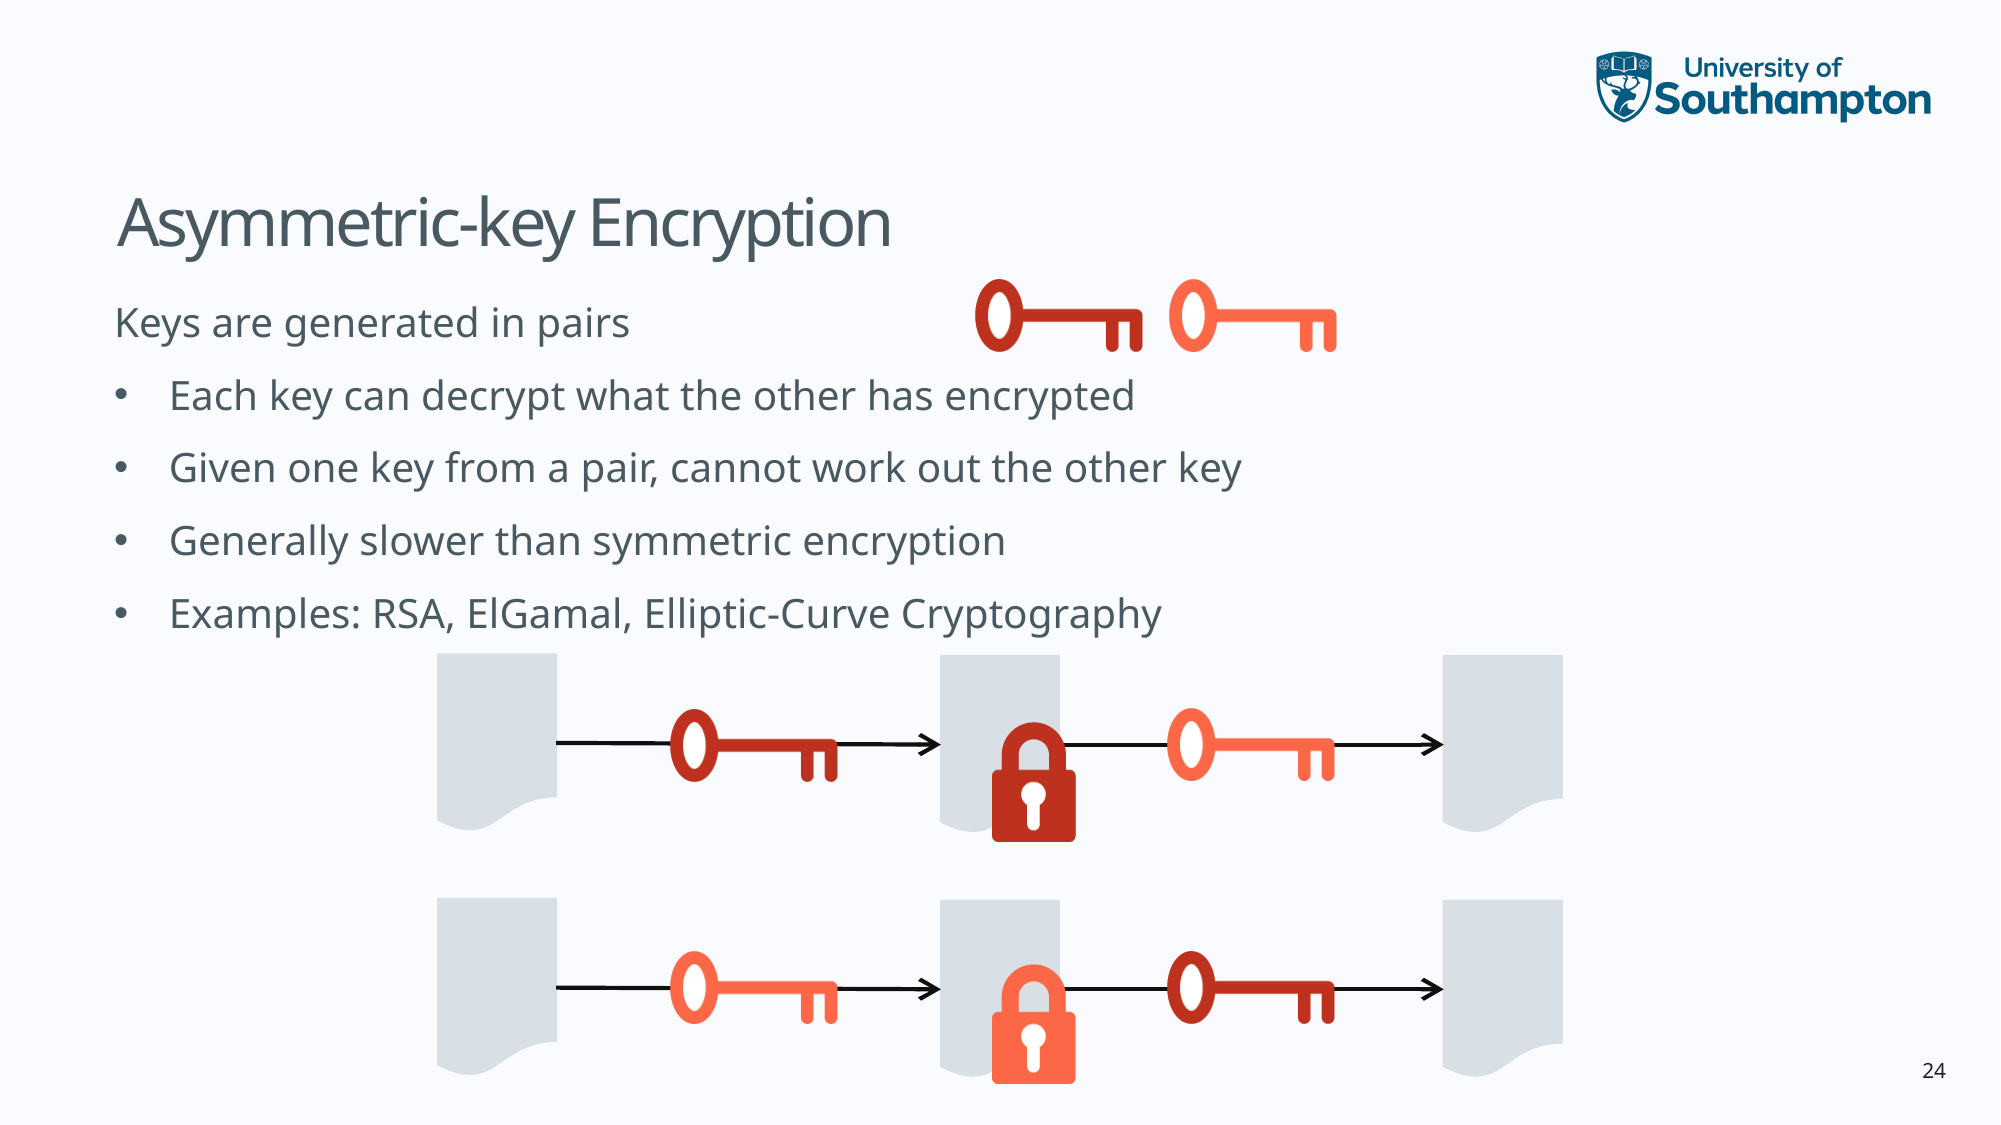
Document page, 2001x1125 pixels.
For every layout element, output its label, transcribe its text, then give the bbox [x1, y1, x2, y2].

list Keys are generated in pairs Each key can decrypt what the other has encrypted Given one key from a pair, cannot work out the other key Generally slower than symmetric encryption Examples: RSA, ElGamal, Elliptic-Curve Cryptography [102, 290, 1898, 646]
picture [1600, 80, 1617, 111]
picture [670, 951, 838, 1024]
picture [1167, 951, 1335, 1024]
picture [1823, 97, 1830, 113]
picture [1758, 97, 1766, 113]
text_box [438, 898, 557, 1074]
picture [1730, 97, 1736, 113]
text_box [940, 900, 1059, 1076]
picture [975, 279, 1143, 352]
title Asymmetric-key Encryption [102, 113, 1882, 268]
picture [1167, 708, 1335, 781]
picture [1168, 279, 1337, 352]
picture [991, 721, 1077, 842]
picture [1527, 0, 2000, 220]
picture [1607, 76, 1624, 88]
text_box [940, 655, 1059, 831]
picture [1689, 97, 1698, 108]
text_box [438, 654, 557, 830]
text_box [1443, 900, 1562, 1076]
picture [670, 709, 838, 782]
picture [1782, 97, 1791, 108]
picture [991, 963, 1077, 1084]
picture [1847, 97, 1857, 108]
picture [1808, 97, 1815, 113]
picture [1626, 78, 1648, 111]
text_box [1443, 655, 1562, 831]
picture [1626, 76, 1636, 88]
